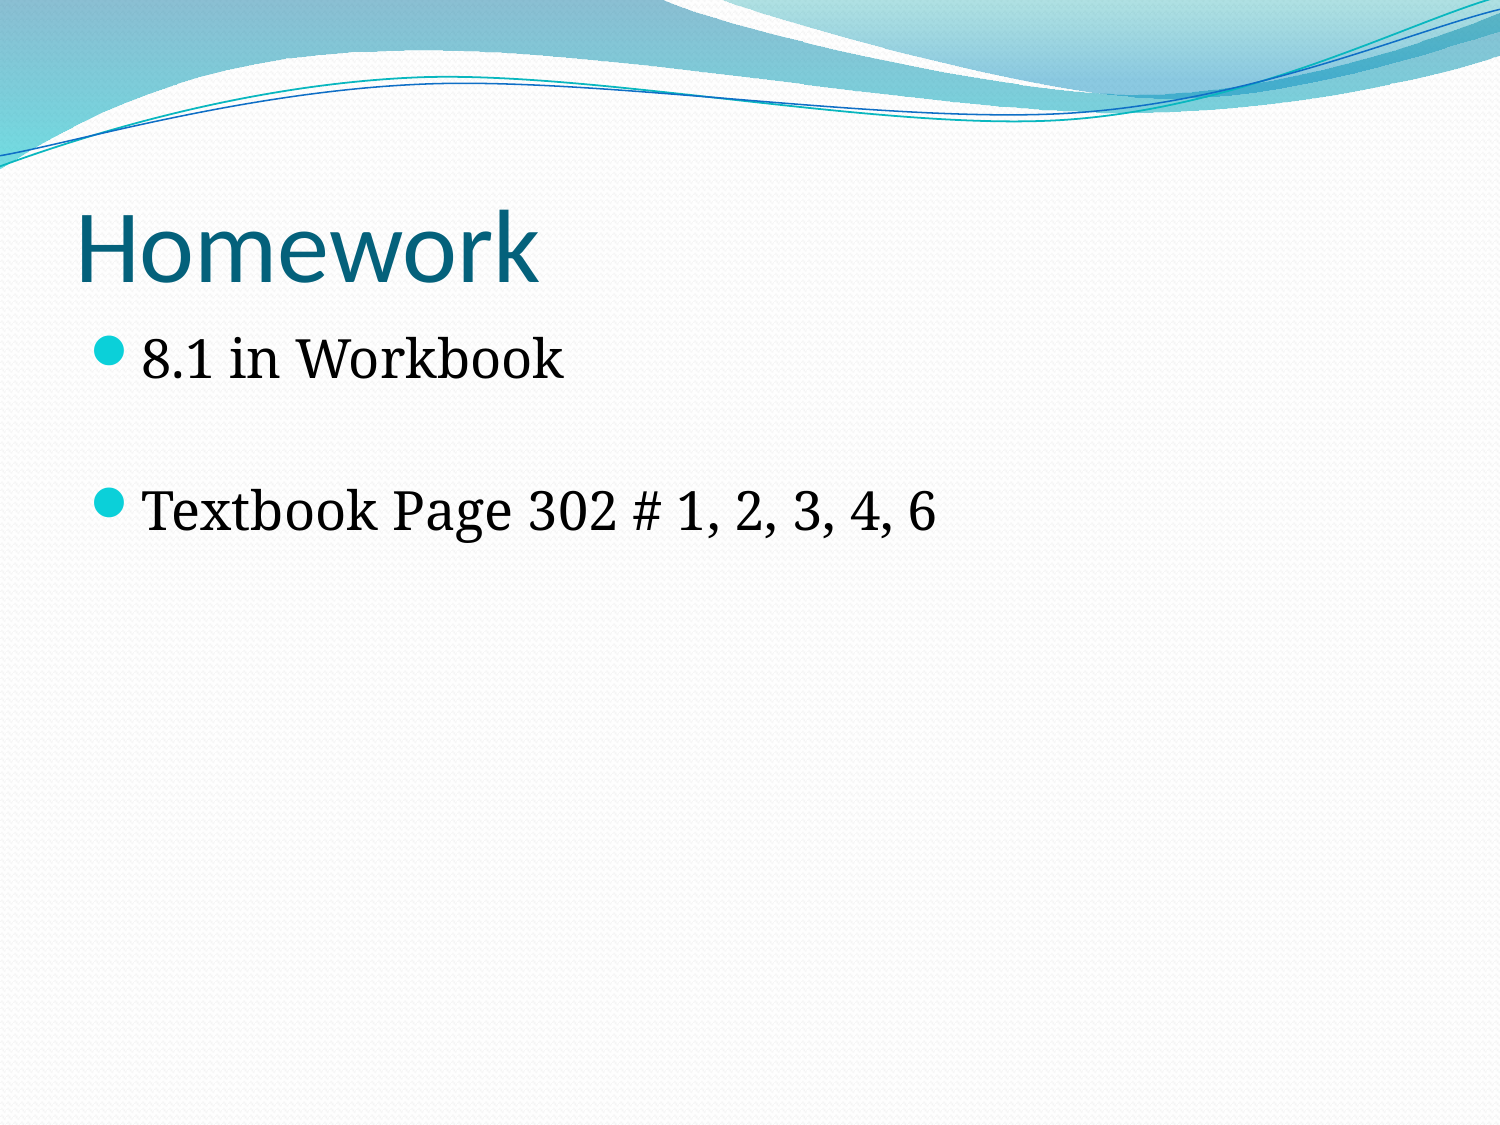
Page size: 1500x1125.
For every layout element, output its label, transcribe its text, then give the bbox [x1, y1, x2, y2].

title Homework [75, 115, 1425, 303]
list 8.1 in Workbook Textbook Page 302 # 1, 2, 3, 4, 6 [75, 317, 1425, 1038]
